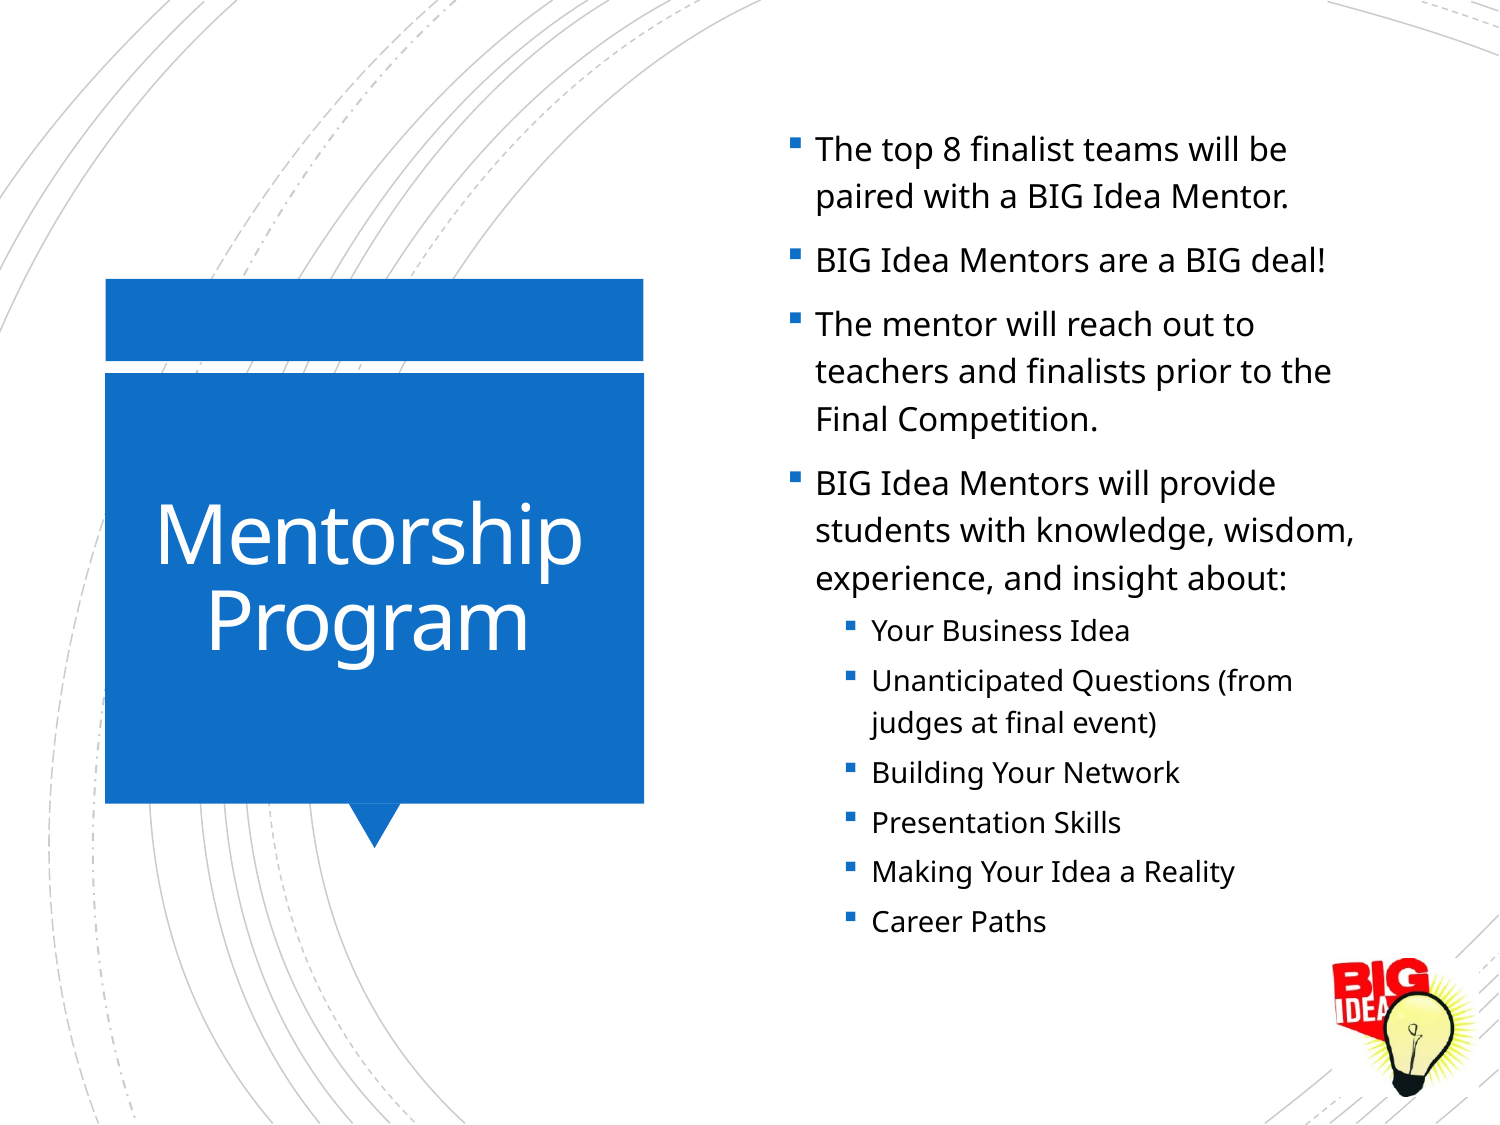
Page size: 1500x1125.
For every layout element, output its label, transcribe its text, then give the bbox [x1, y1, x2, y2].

list The top 8 finalist teams will be paired with a BIG Idea Mentor. BIG Idea Mentors are a BIG deal! The mentor will reach out to teachers and finalists prior to the Final Competition. BIG Idea Mentors will provide students with knowledge, wisdom, experience, and insight about: Your Business Idea Unanticipated Questions (from judges at final event) Building Your Network Presentation Skills Making Your Idea a Reality Career Paths [772, 112, 1397, 1013]
title Mentorship Program [112, 380, 625, 784]
picture [1332, 958, 1479, 1097]
